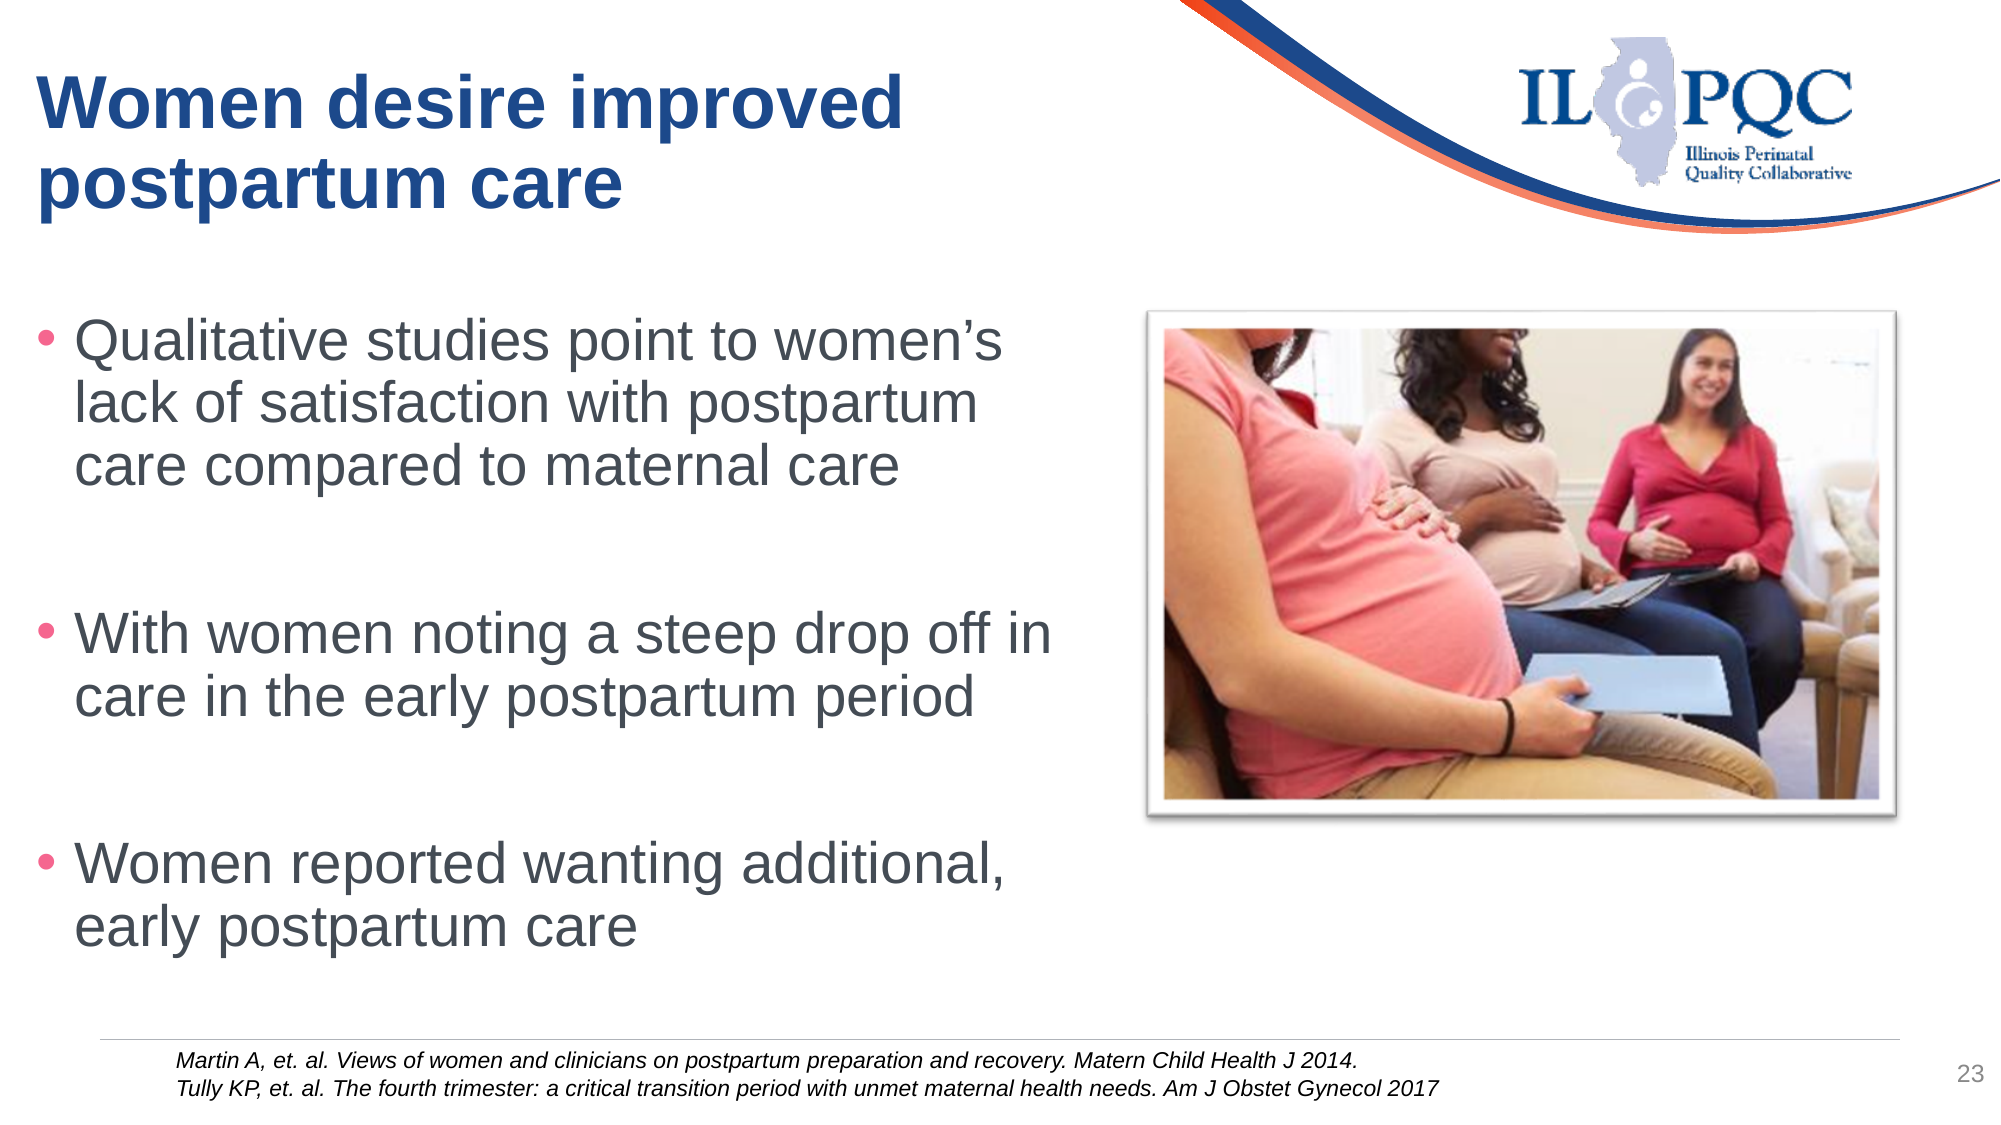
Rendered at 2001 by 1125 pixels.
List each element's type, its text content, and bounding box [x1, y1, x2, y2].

text_box Martin A, et. al. Views of women and clinicians on postpartum preparation and recovery. Matern Child Health J 2014. Tully KP, et. al. The fourth trimester: a critical transition period with unmet maternal health needs. Am J Obstet Gynecol 2017 [160, 1038, 1794, 1108]
picture [1134, 302, 1910, 834]
slide_number 23 [1794, 1042, 2000, 1103]
title Women desire improved postpartum care [21, 50, 1135, 239]
picture [1519, 37, 1852, 187]
list Qualitative studies point to women’s lack of satisfaction with postpartum care compared to maternal care With women noting a steep drop off in care in the early postpartum period Women reported wanting additional, early postpartum care [21, 302, 1076, 1045]
